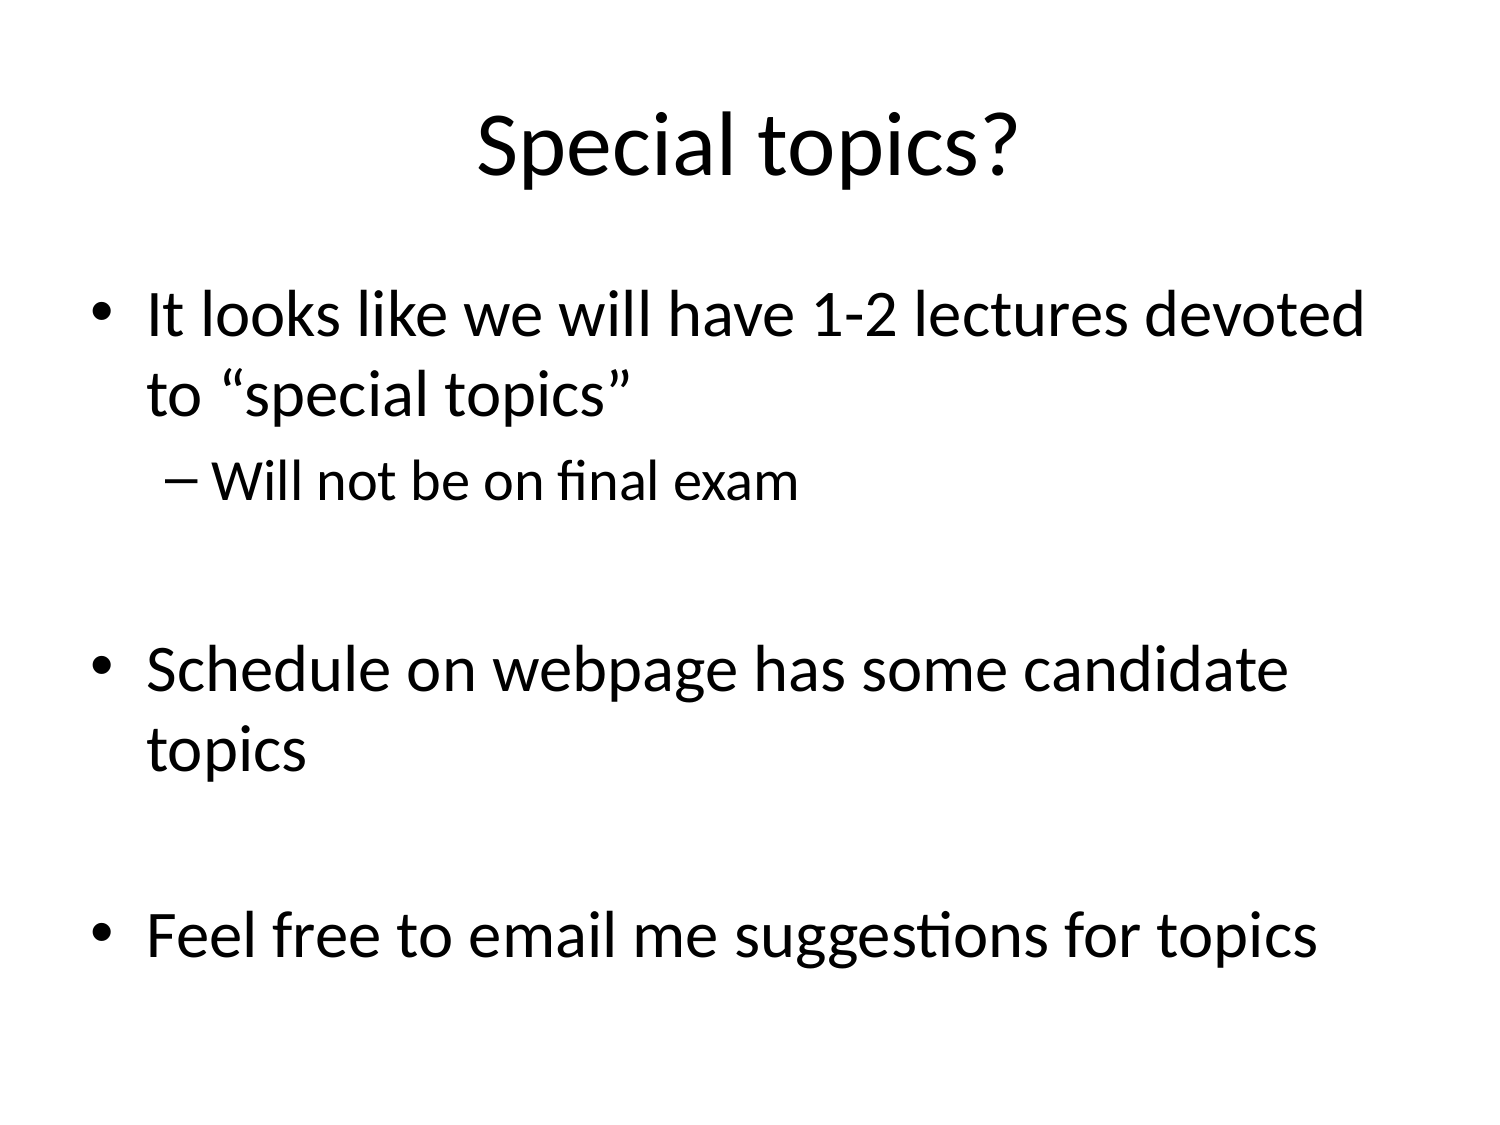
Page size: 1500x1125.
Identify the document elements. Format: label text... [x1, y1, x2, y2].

title Special topics? [75, 45, 1425, 233]
list It looks like we will have 1-2 lectures devoted to “special topics” Will not be on final exam Schedule on webpage has some candidate topics Feel free to email me suggestions for topics [75, 262, 1425, 1005]
